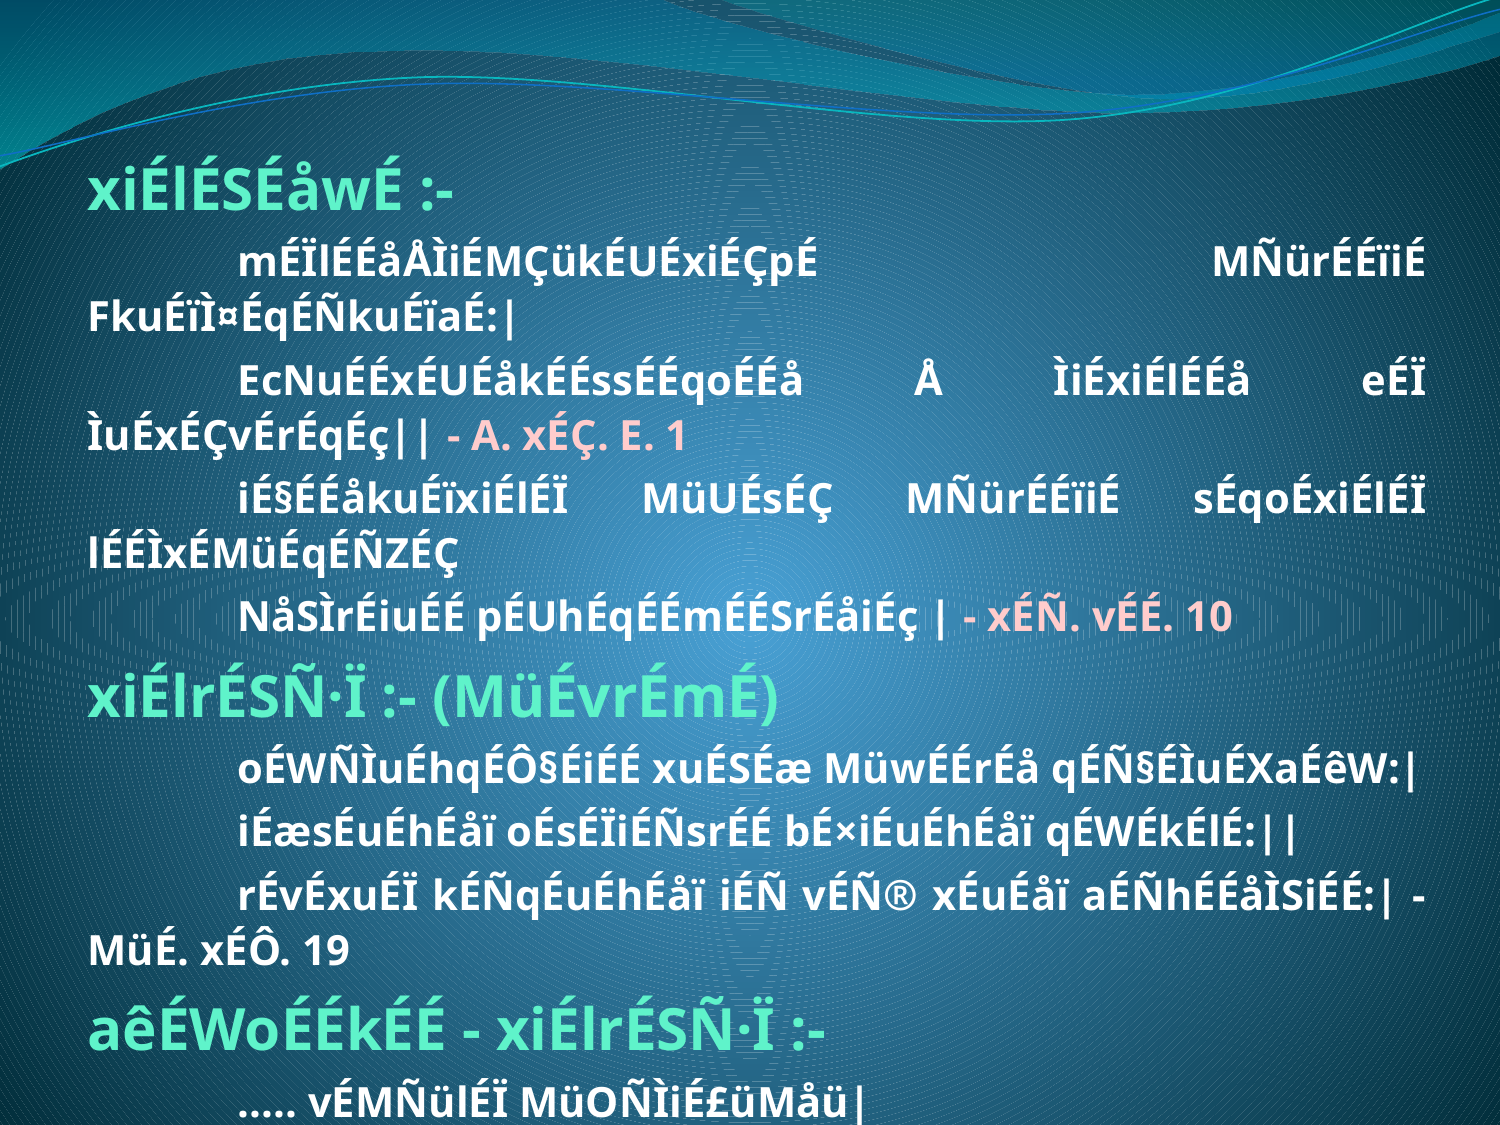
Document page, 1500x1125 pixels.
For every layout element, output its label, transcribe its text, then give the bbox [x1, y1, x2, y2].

subtitle xiÉlÉSÉåwÉ :- mÉÏlÉÉåÅÌiÉMÇükÉUÉxiÉÇpÉ MÑürÉÉïiÉ FkuÉïÌ¤ÉqÉÑkuÉïaÉ:| EcNuÉÉxÉUÉåkÉÉssÉÉqoÉÉå Å ÌiÉxiÉlÉÉå eÉÏ ÌuÉxÉÇvÉrÉqÉç|| - A. xÉÇ. E. 1 iÉ§ÉÉåkuÉïxiÉlÉÏ MüUÉsÉÇ MÑürÉÉïiÉ sÉqoÉxiÉlÉÏ lÉÉÌxÉMüÉqÉÑZÉÇ NåSÌrÉiuÉÉ pÉUhÉqÉÉmÉÉSrÉåiÉç | - xÉÑ. vÉÉ. 10 xiÉlrÉSÑ·Ï :- (MüÉvrÉmÉ) oÉWÑÌuÉhqÉÔ§ÉiÉÉ xuÉSÉæ MüwÉÉrÉå qÉÑ§ÉÌuÉXaÉêW:| iÉæsÉuÉhÉåï oÉsÉÏiÉÑsrÉÉ bÉ×iÉuÉhÉåï qÉWÉkÉlÉ:|| rÉvÉxuÉÏ kÉÑqÉuÉhÉåï iÉÑ vÉÑ® xÉuÉåï aÉÑhÉÉåÌSiÉÉ:| - MüÉ. xÉÔ. 19 aêÉWoÉÉkÉÉ - xiÉlrÉSÑ·Ï :- ..... vÉMÑülÉÏ MüOÑÌiÉ£üMåü| xMÇülSwÉ¸Ï aÉêWÉæ¥ÉårÉÉæ urÉÉmÉ³Éæ xÉÌ³ÉmÉÉÌiÉMåü|| mÉÑiÉlÉÉ xuÉÉSÑ MüOÑMåü vÉåwÉÉ: xÉÇxÉ×· SÉåwÉeÉÉ || - MüÉ. xÉÔ. 19 [87, 137, 1438, 1088]
